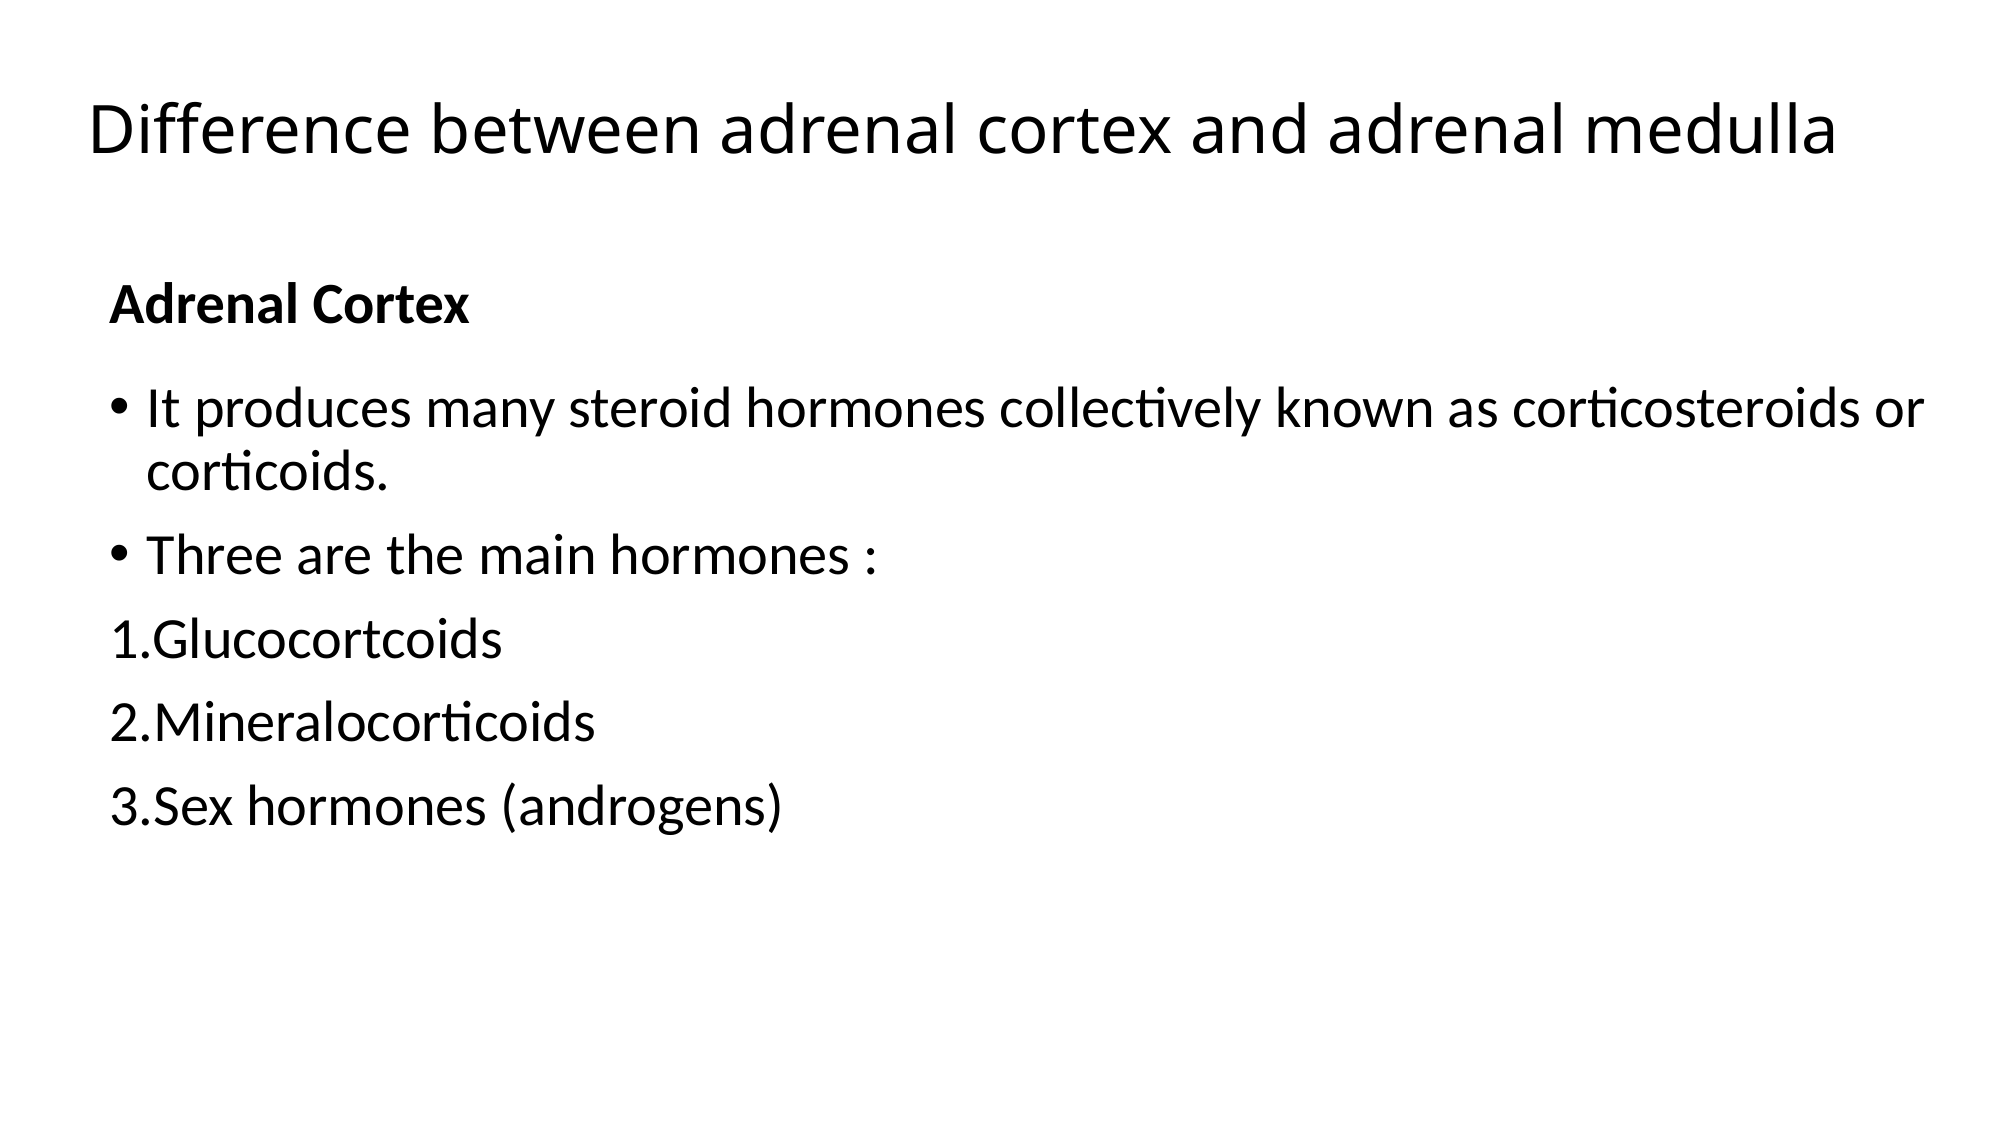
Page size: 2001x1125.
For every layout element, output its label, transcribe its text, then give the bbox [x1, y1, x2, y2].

list Adrenal Cortex [94, 208, 941, 344]
title Difference between adrenal cortex and adrenal medulla [72, 57, 1943, 206]
list It produces many steroid hormones collectively known as corticosteroids or corticoids. Three are the main hormones : 1.Glucocortcoids 2.Mineralocorticoids 3.Sex hormones (androgens) [94, 369, 1943, 1104]
